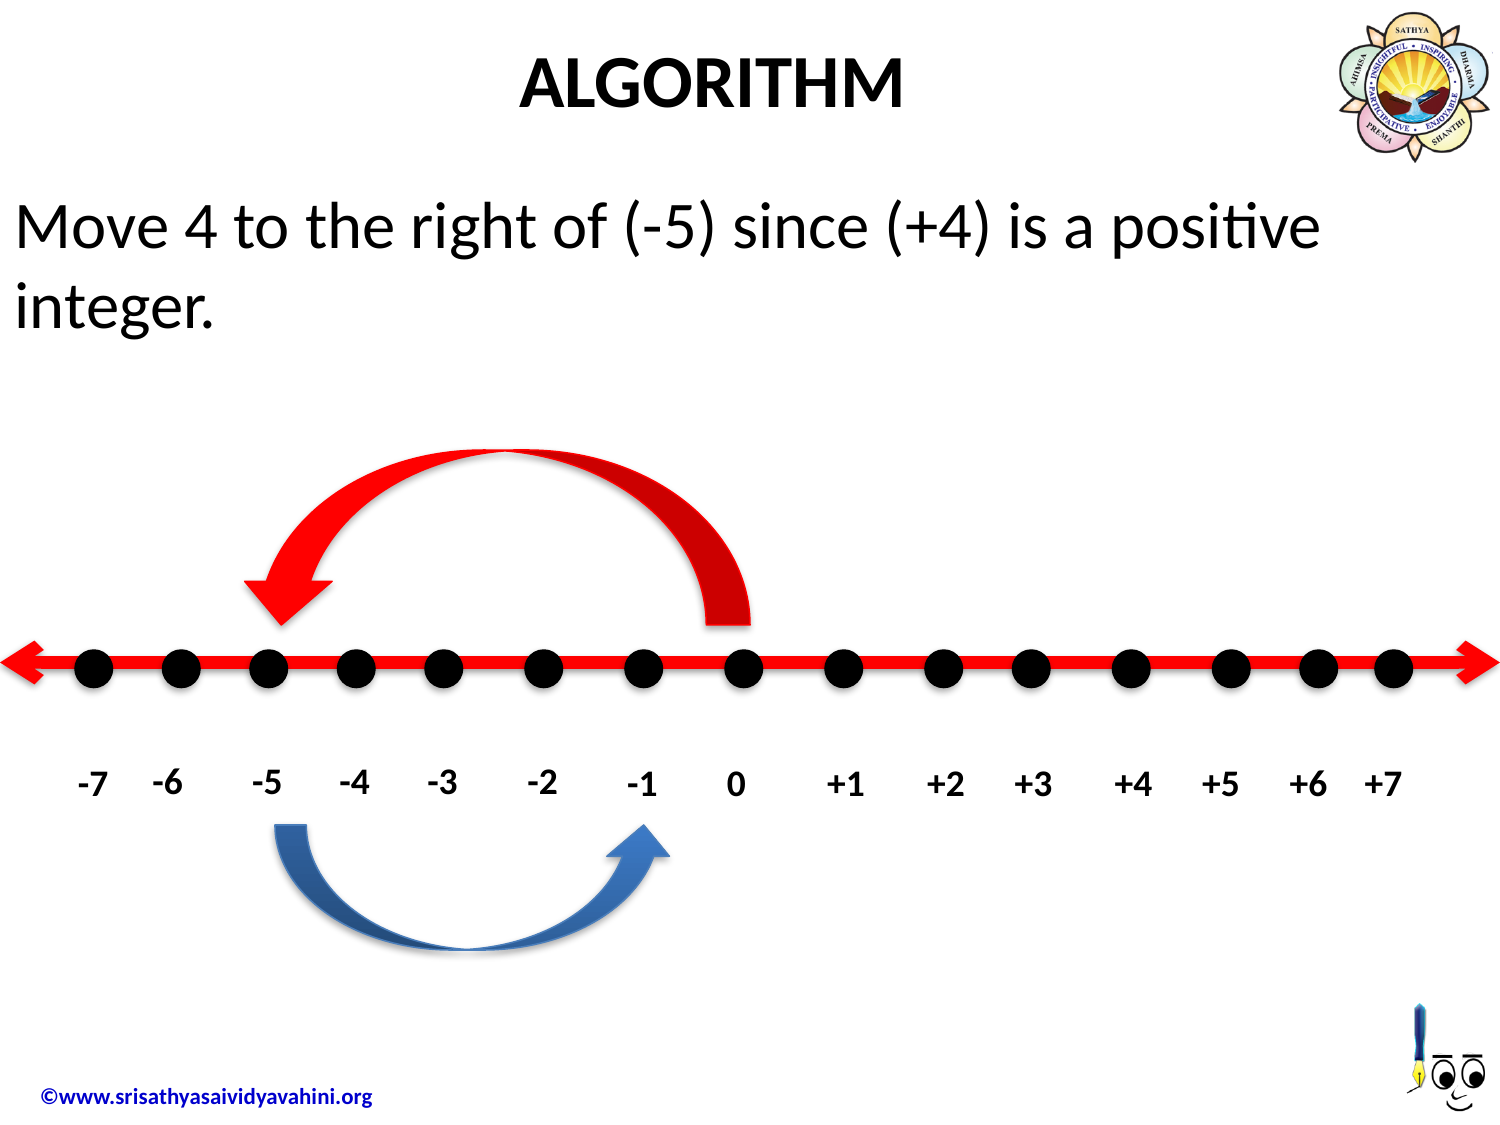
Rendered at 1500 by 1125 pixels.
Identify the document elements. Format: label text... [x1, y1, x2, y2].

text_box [0, 649, 1500, 688]
title ALGORITHM [87, 24, 1338, 150]
text_box [243, 449, 751, 626]
text_box [274, 824, 671, 951]
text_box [62, 749, 1418, 813]
picture [1350, 974, 1500, 1125]
picture [1333, 8, 1493, 163]
list Move 4 to the right of (-5) since (+4) is a positive integer. [0, 174, 1499, 388]
